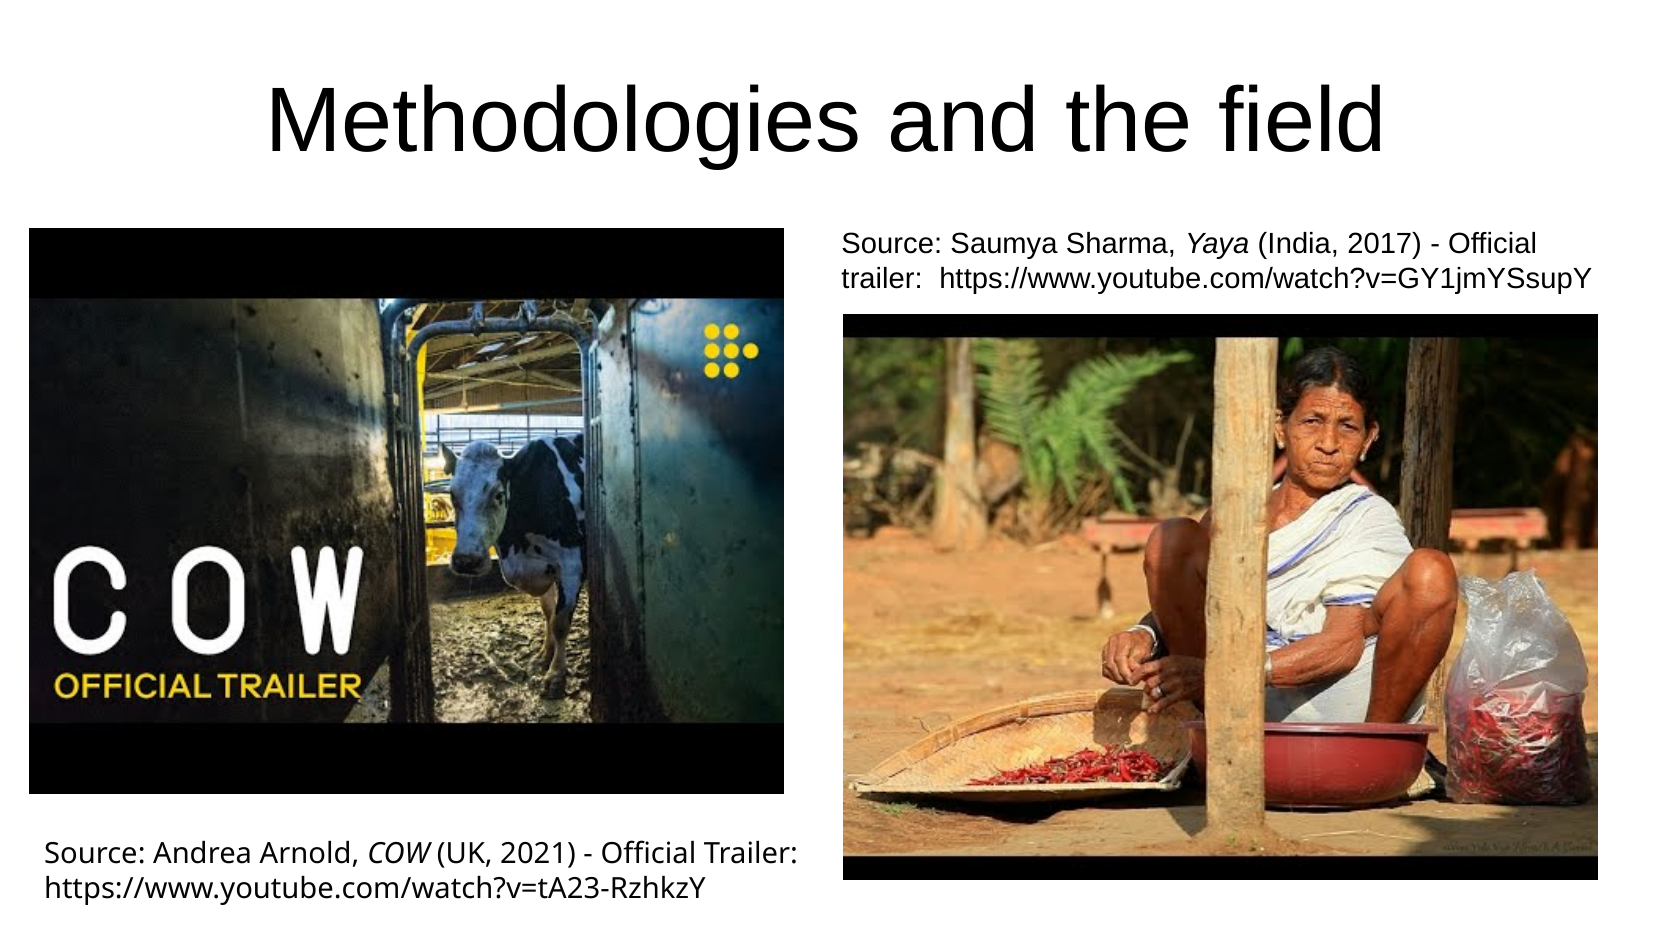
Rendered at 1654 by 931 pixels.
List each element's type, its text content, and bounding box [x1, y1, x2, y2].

picture [842, 313, 1598, 881]
text_box Source: Saumya Sharma, Yaya (India, 2017) - Official trailer: https://www.youtube.com/watch?v=GY1jmYSsupY [826, 216, 1614, 290]
picture [29, 227, 785, 795]
text_box Source: Andrea Arnold, COW (UK, 2021) - Official Trailer: https://www.youtube.com/watch?v=tA23-RzhkzY [29, 826, 827, 925]
text_box Methodologies and the field [82, 37, 1571, 193]
